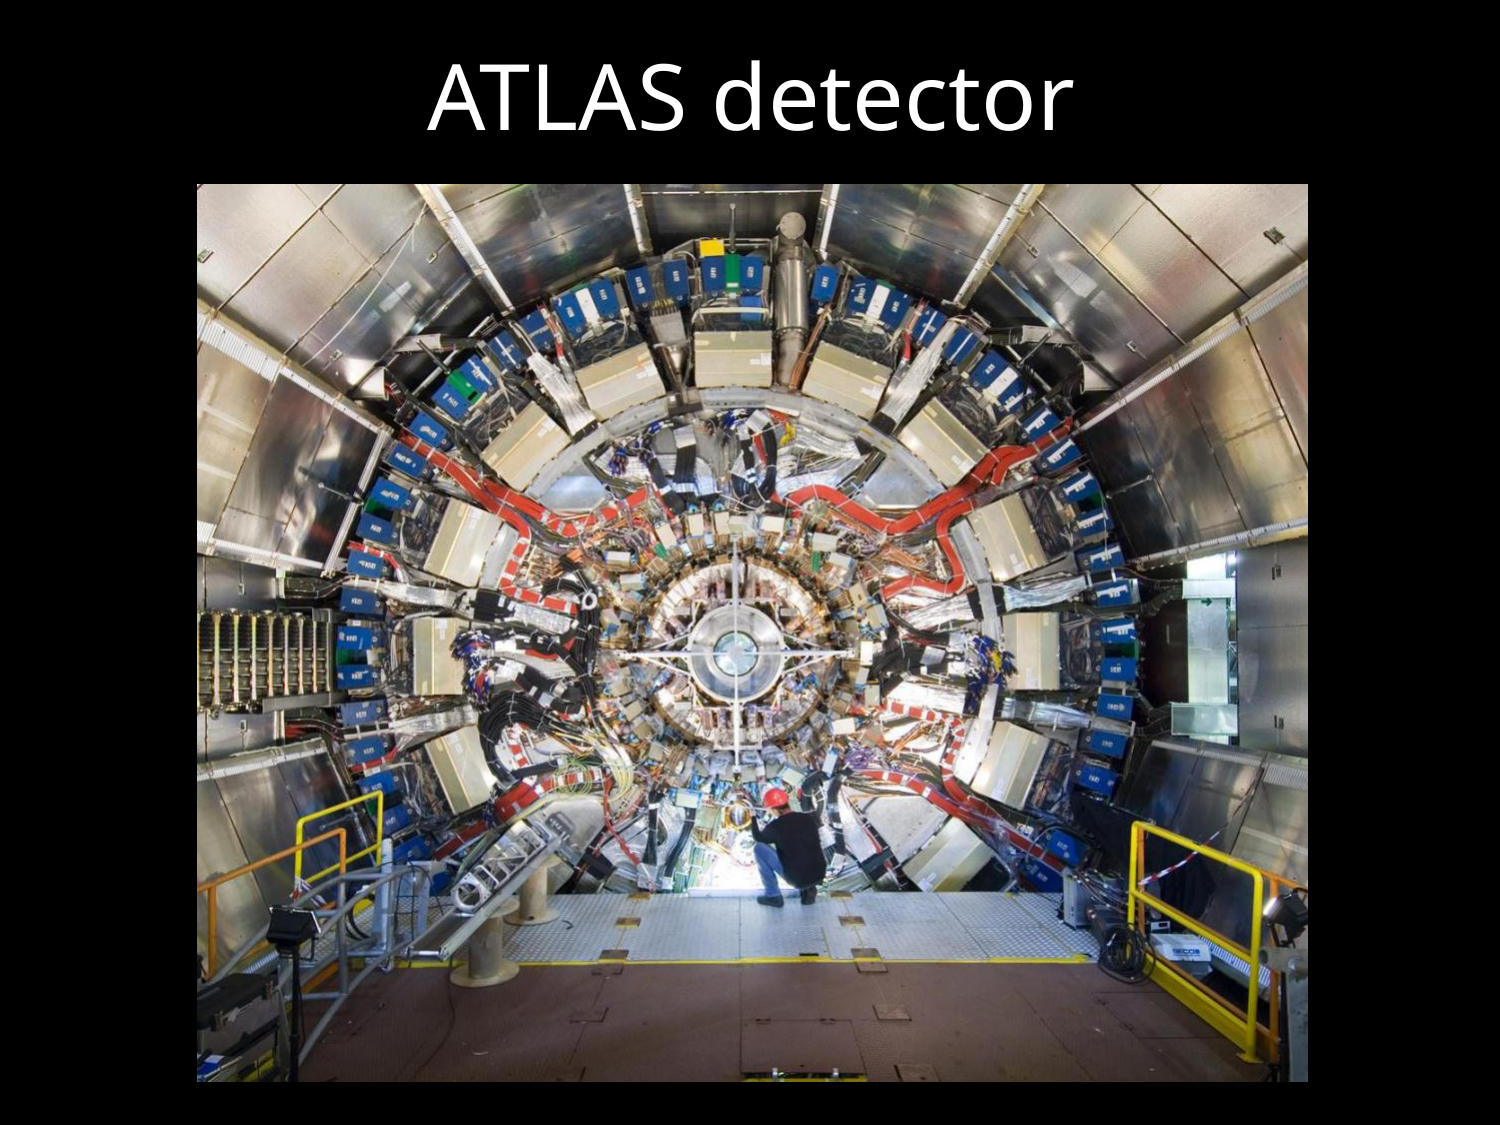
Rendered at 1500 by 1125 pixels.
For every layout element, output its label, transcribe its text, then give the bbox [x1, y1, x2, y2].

title ATLAS detector [76, 0, 1427, 188]
picture [197, 184, 1309, 1083]
